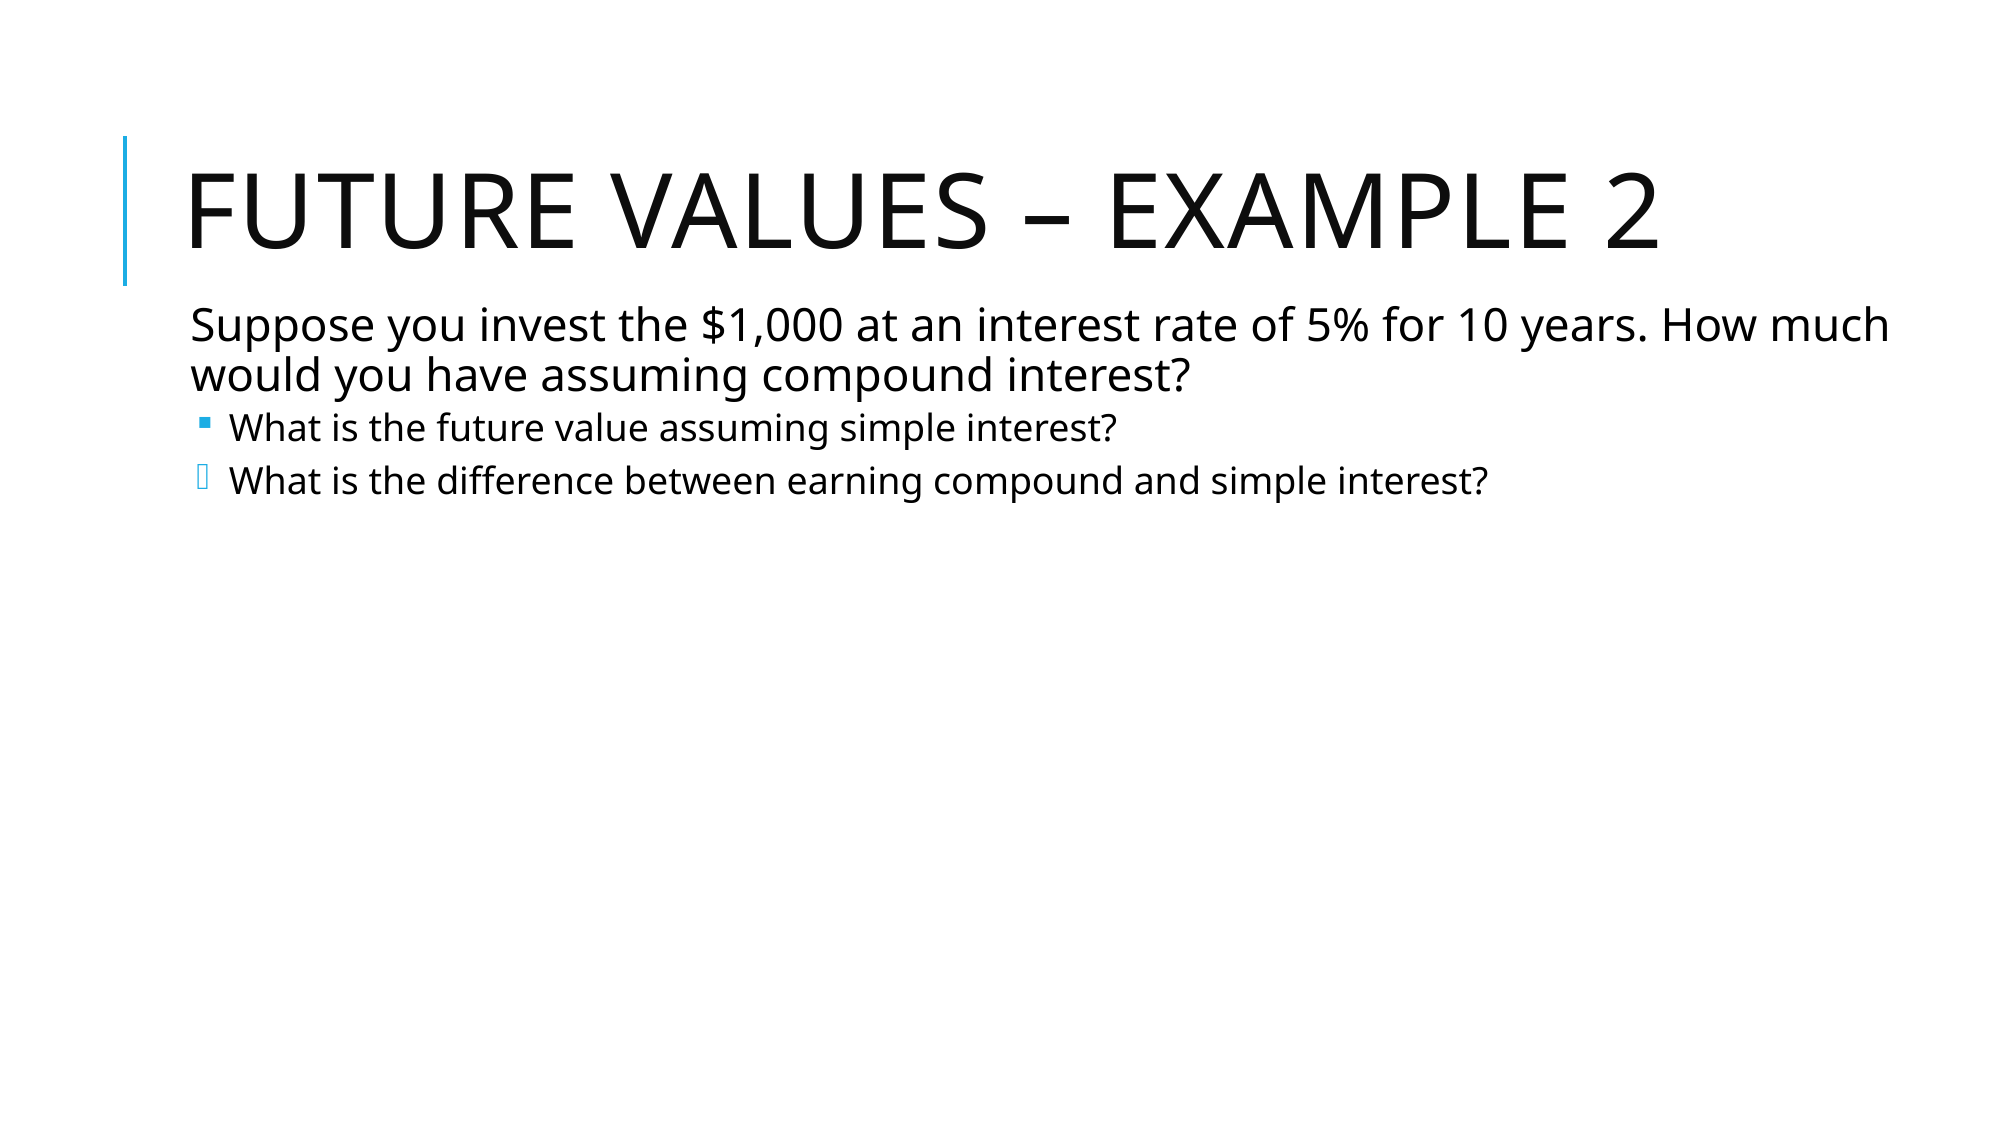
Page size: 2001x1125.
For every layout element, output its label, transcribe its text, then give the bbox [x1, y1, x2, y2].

title Future Values – Example 2 [168, 96, 1763, 294]
list Suppose you invest the $1,000 at an interest rate of 5% for 10 years. How much would you have assuming compound interest? What is the future value assuming simple interest? What is the difference between earning compound and simple interest? [168, 294, 1975, 955]
